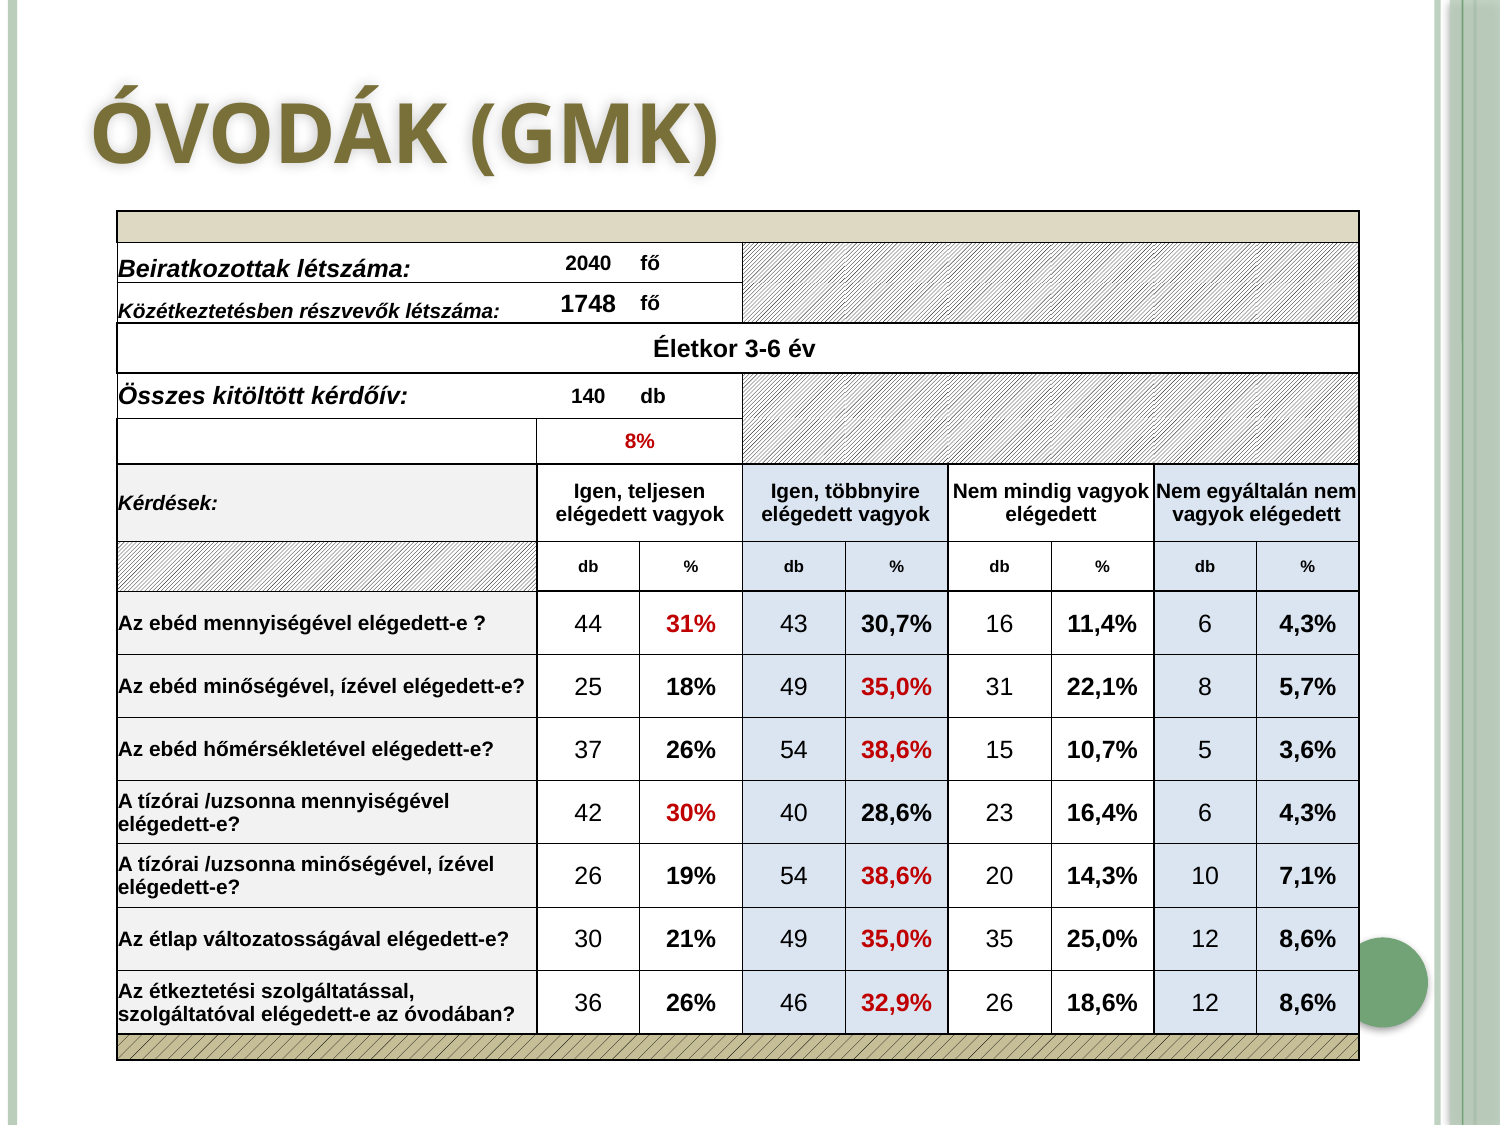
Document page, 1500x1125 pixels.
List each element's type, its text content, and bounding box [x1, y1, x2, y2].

table_cell [1154, 283, 1257, 322]
table_cell Az ebéd mennyiségével elégedett-e ? [118, 592, 536, 654]
table_cell [118, 1035, 1358, 1059]
table_cell [743, 418, 845, 463]
table_cell Közétkeztetésben részvevők létszáma: [118, 283, 537, 322]
table_cell 31% [640, 592, 742, 654]
table_cell Nem egyáltalán nem vagyok elégedett [1155, 465, 1358, 541]
table_cell 26 [538, 844, 639, 907]
table_cell 16,4% [1052, 781, 1153, 843]
table_cell 5 [1155, 718, 1256, 780]
table_cell Az étkeztetési szolgáltatással, szolgáltatóval elégedett-e az óvodában? [118, 971, 536, 1033]
table_cell 21% [640, 908, 742, 970]
table_cell 30% [640, 781, 742, 843]
table_cell 4,3% [1257, 781, 1358, 843]
table_cell 18,6% [1052, 971, 1153, 1033]
table_cell 16 [949, 592, 1051, 654]
table_cell % [1257, 542, 1358, 590]
table_cell [948, 418, 1051, 463]
table_cell 26% [640, 718, 742, 780]
table_cell 35 [949, 908, 1051, 970]
table_cell [743, 283, 845, 322]
table_cell [118, 542, 536, 591]
table_cell 20 [949, 844, 1051, 907]
table_cell 14,3% [1052, 844, 1153, 907]
table_cell [845, 374, 948, 418]
table_cell 40 [743, 781, 845, 843]
table_cell [743, 374, 845, 418]
table_cell 5,7% [1257, 655, 1358, 717]
table_cell 19% [640, 844, 742, 907]
table_cell [1154, 418, 1257, 463]
table_cell 6 [1155, 781, 1256, 843]
table_cell % [640, 542, 742, 590]
table_cell 3,6% [1257, 718, 1358, 780]
table_cell db [1155, 542, 1256, 590]
table_cell [1257, 243, 1358, 283]
table_cell Életkor 3-6 év [118, 324, 1358, 372]
table_cell 4,3% [1257, 592, 1358, 654]
table_cell 22,1% [1052, 655, 1153, 717]
table_cell 38,6% [846, 844, 947, 907]
table_cell [1051, 243, 1154, 283]
table_cell 11,4% [1052, 592, 1153, 654]
table_cell 38,6% [846, 718, 947, 780]
table_cell Az ebéd hőmérsékletével elégedett-e? [118, 718, 536, 780]
table_header [118, 212, 1358, 242]
table_cell 36 [538, 971, 639, 1033]
table_cell Igen, teljesen elégedett vagyok [538, 465, 742, 541]
table_cell 42 [538, 781, 639, 843]
title Óvodák (GMK) [75, 45, 1300, 188]
table_cell Kérdések: [118, 465, 536, 541]
table_cell fő [640, 283, 742, 322]
table_cell 30,7% [846, 592, 947, 654]
table_cell [743, 243, 845, 283]
table_cell [948, 283, 1051, 322]
table_cell 10 [1155, 844, 1256, 907]
table_cell [845, 283, 948, 322]
table_cell 8 [1155, 655, 1256, 717]
table_cell [1051, 418, 1154, 463]
table_cell [1257, 283, 1358, 322]
table_cell Az étlap változatosságával elégedett-e? [118, 908, 536, 970]
table_cell 26 [949, 971, 1051, 1033]
table_cell fő [640, 243, 742, 282]
table_cell [1051, 374, 1154, 418]
table_cell 18% [640, 655, 742, 717]
table_cell 44 [538, 592, 639, 654]
table_cell 54 [743, 844, 845, 907]
table_cell [845, 243, 948, 283]
table_cell 8,6% [1257, 908, 1358, 970]
table_cell 30 [538, 908, 639, 970]
table_cell 8% [537, 419, 742, 463]
table_cell 26% [640, 971, 742, 1033]
table_cell [948, 374, 1051, 418]
table_cell A tízórai /uzsonna minőségével, ízével elégedett-e? [118, 844, 536, 907]
table_cell 2040 [537, 243, 640, 282]
table_cell 54 [743, 718, 845, 780]
table_cell 35,0% [846, 908, 947, 970]
table_cell [118, 419, 536, 463]
table_cell 12 [1155, 971, 1256, 1033]
table_cell 15 [949, 718, 1051, 780]
table_cell [1257, 418, 1358, 463]
table_cell 25 [538, 655, 639, 717]
table_cell Igen, többnyire elégedett vagyok [743, 465, 947, 541]
table_cell % [1052, 542, 1153, 590]
table_cell Az ebéd minőségével, ízével elégedett-e? [118, 655, 536, 717]
table_cell 23 [949, 781, 1051, 843]
table_cell 32,9% [846, 971, 947, 1033]
table_cell db [538, 542, 639, 590]
table_cell [1154, 243, 1257, 283]
table_cell 25,0% [1052, 908, 1153, 970]
table_cell 12 [1155, 908, 1256, 970]
table_cell db [949, 542, 1051, 590]
table_cell 49 [743, 655, 845, 717]
table_cell 140 [537, 374, 640, 418]
table_cell 46 [743, 971, 845, 1033]
table_cell A tízórai /uzsonna mennyiségével elégedett-e? [118, 781, 536, 843]
table_cell db [743, 542, 845, 590]
table_cell 7,1% [1257, 844, 1358, 907]
table_cell 6 [1155, 592, 1256, 654]
table_cell [1257, 374, 1358, 418]
table_cell 49 [743, 908, 845, 970]
table_cell % [846, 542, 947, 590]
table_cell Összes kitöltött kérdőív: [118, 374, 537, 418]
table_cell 35,0% [846, 655, 947, 717]
table_cell 8,6% [1257, 971, 1358, 1033]
table_cell 31 [949, 655, 1051, 717]
table_cell [845, 418, 948, 463]
table_cell db [640, 374, 742, 418]
table_cell 28,6% [846, 781, 947, 843]
table_cell Beiratkozottak létszáma: [118, 243, 537, 282]
table_cell 37 [538, 718, 639, 780]
table_cell [948, 243, 1051, 283]
table_cell 43 [743, 592, 845, 654]
table_cell [1154, 374, 1257, 418]
table_cell 1748 [537, 283, 640, 322]
table_cell 10,7% [1052, 718, 1153, 780]
table_cell Nem mindig vagyok elégedett [949, 465, 1153, 541]
table_cell [1051, 283, 1154, 322]
